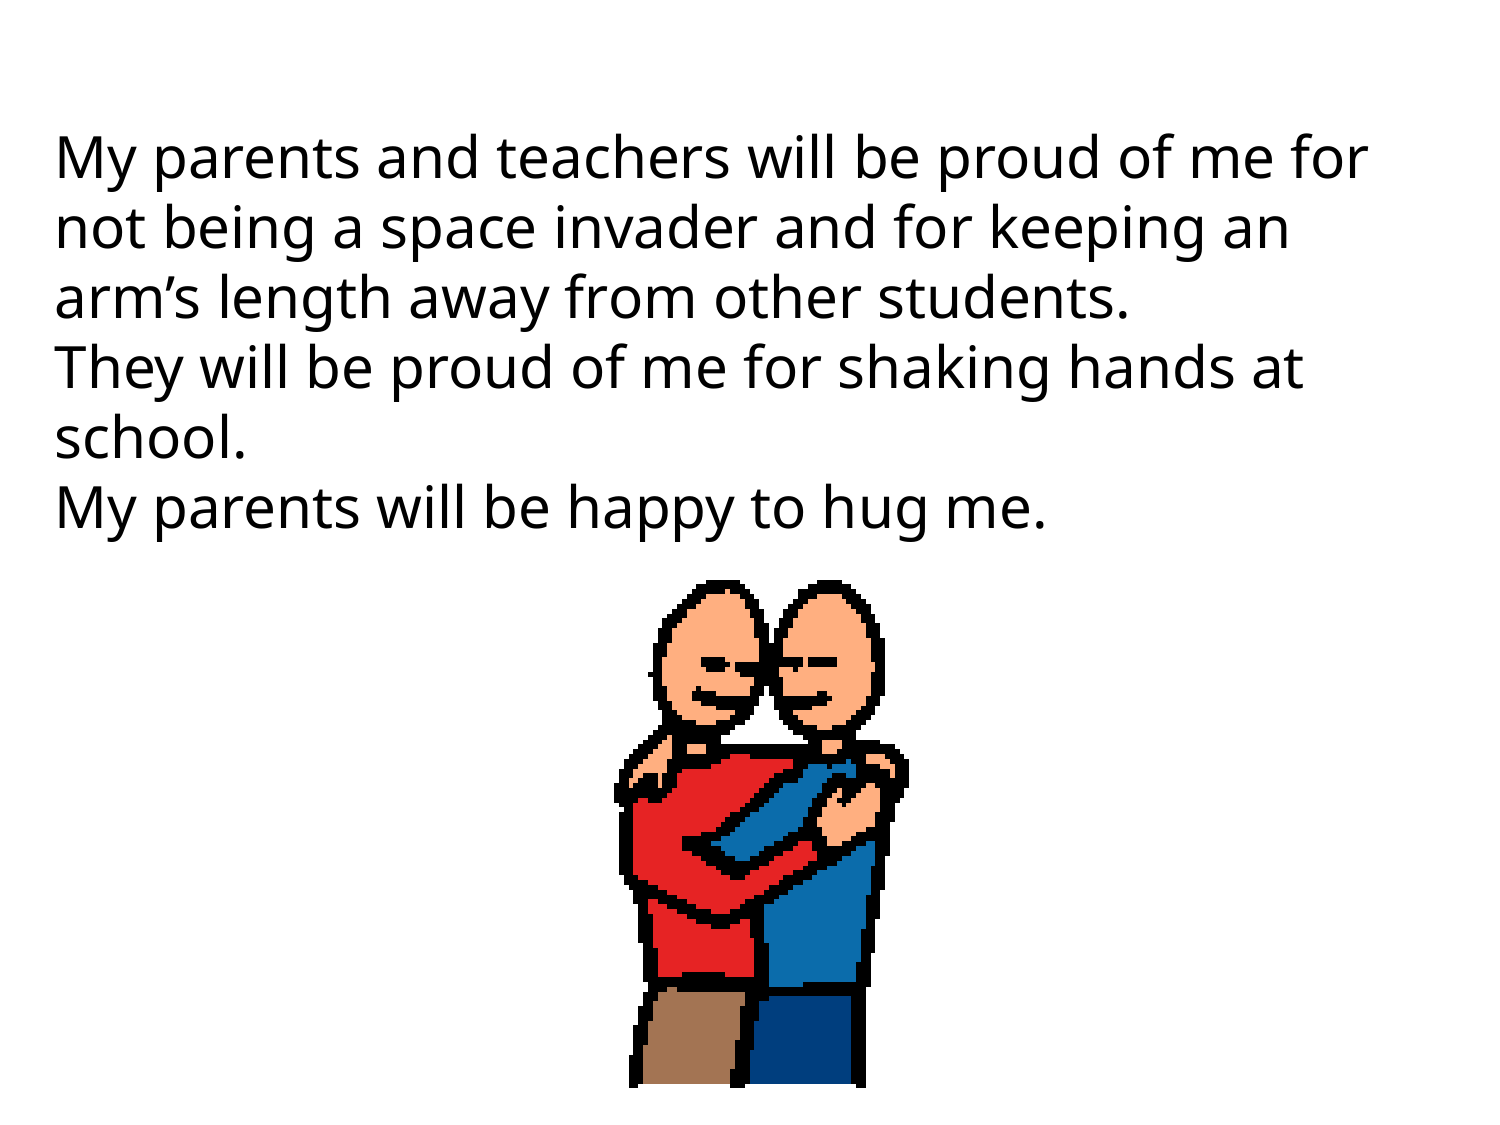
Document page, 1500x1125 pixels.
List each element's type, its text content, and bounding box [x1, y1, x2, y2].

picture [420, 551, 1084, 1118]
text_box My parents and teachers will be proud of me for not being a space invader and for keeping an arm’s length away from other students. They will be proud of me for shaking hands at school. My parents will be happy to hug me. [39, 112, 1465, 548]
